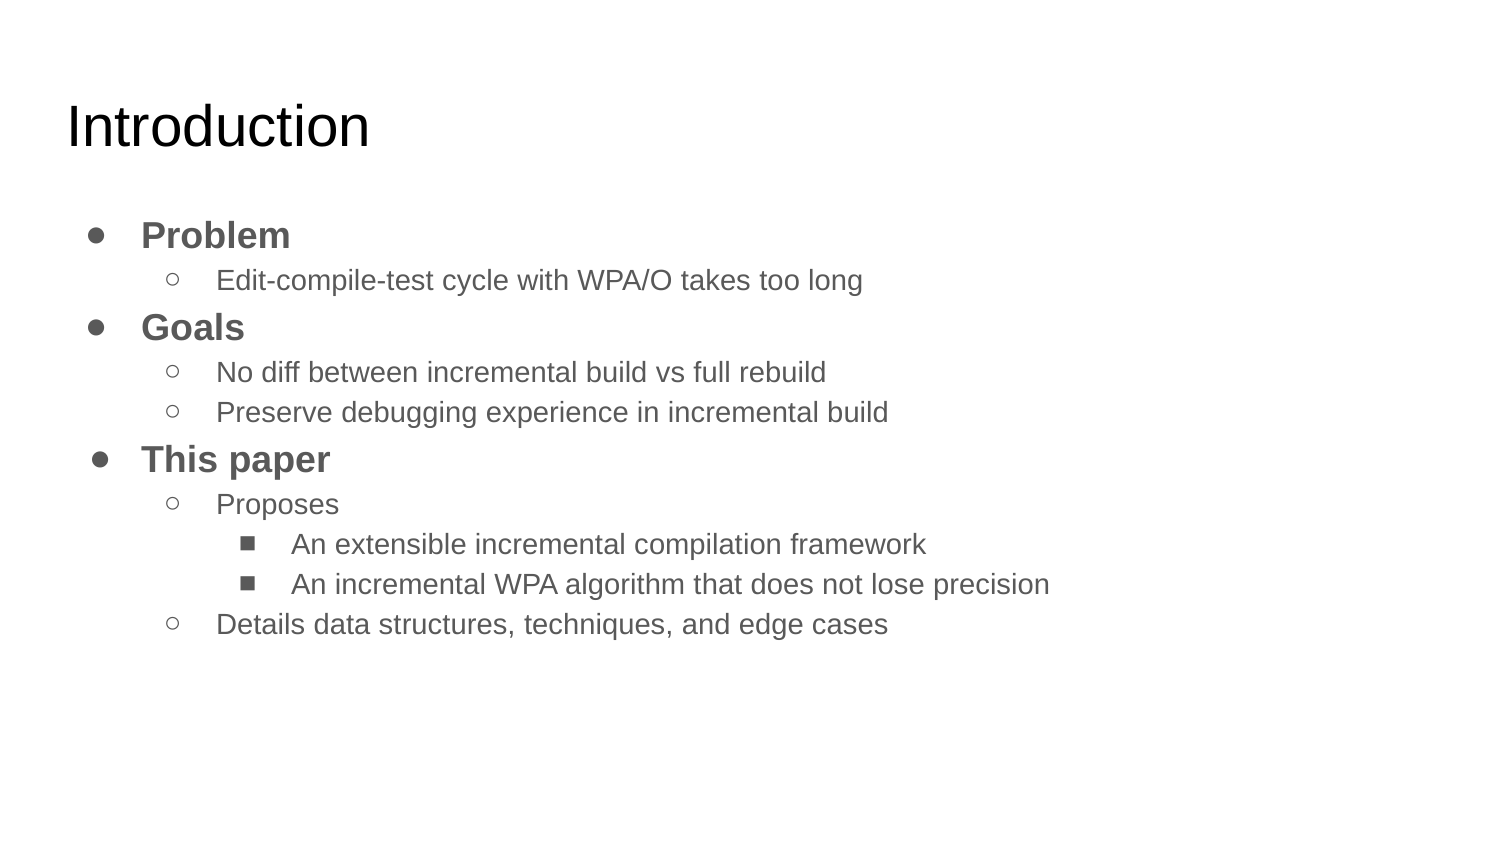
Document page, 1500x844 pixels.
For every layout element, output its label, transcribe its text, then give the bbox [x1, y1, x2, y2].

list Problem Edit-compile-test cycle with WPA/O takes too long Goals No diff between incremental build vs full rebuild Preserve debugging experience in incremental build This paper Proposes An extensible incremental compilation framework An incremental WPA algorithm that does not lose precision Details data structures, techniques, and edge cases [51, 189, 1449, 750]
title Introduction [51, 72, 1449, 167]
